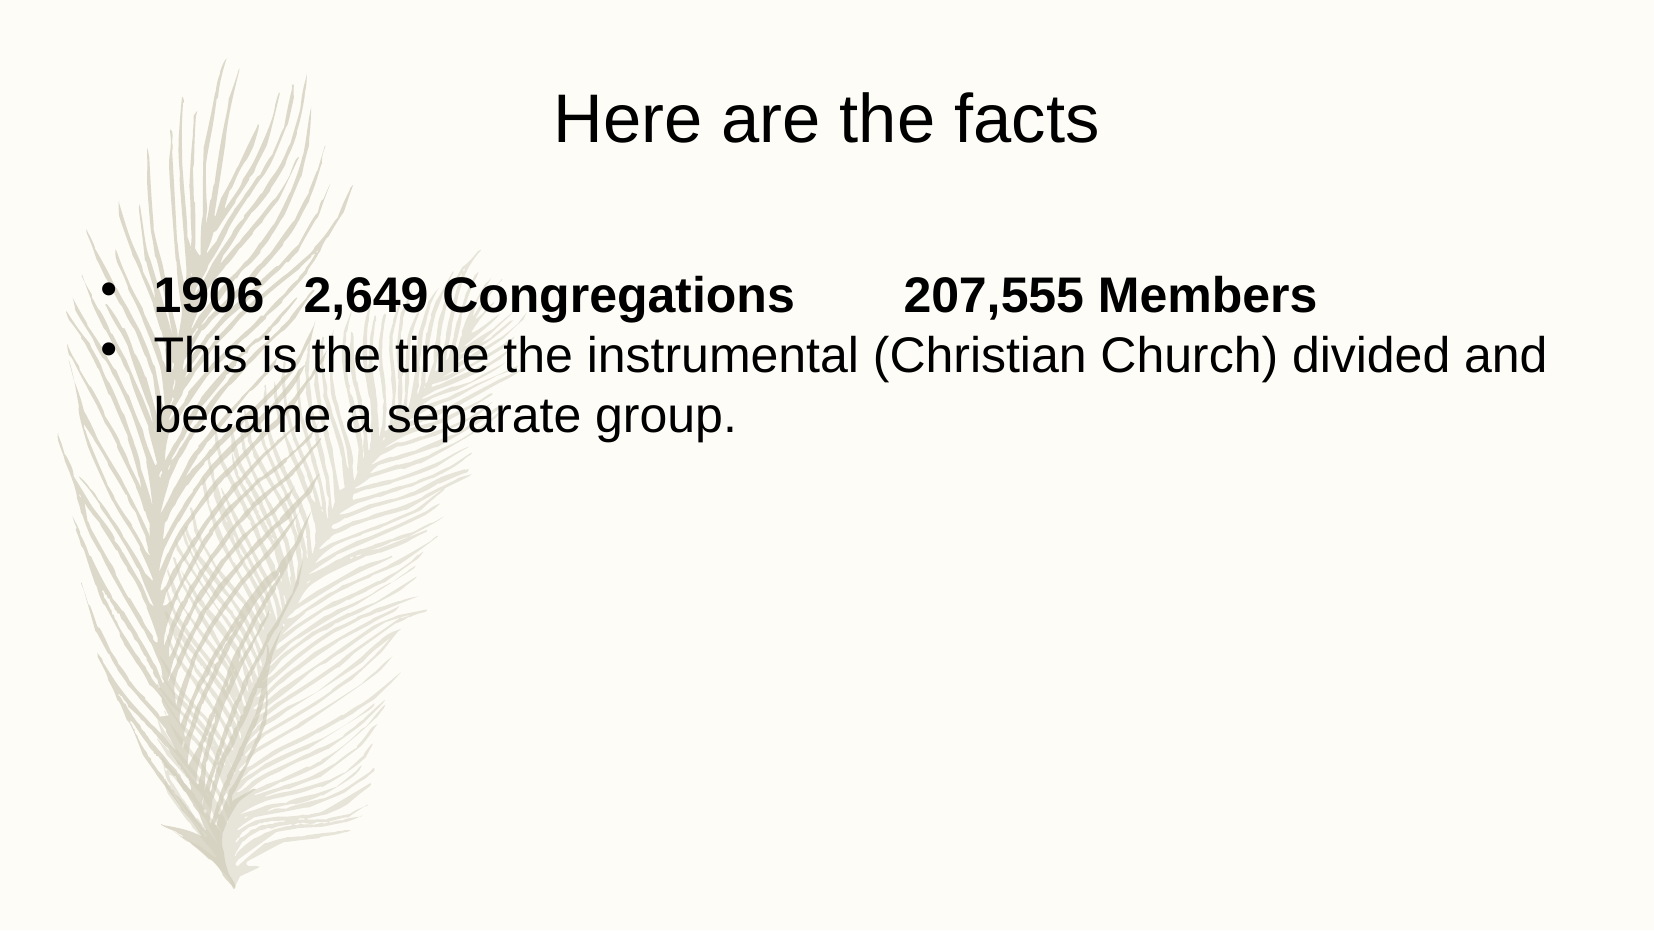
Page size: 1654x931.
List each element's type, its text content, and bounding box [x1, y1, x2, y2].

text_box Here are the facts [82, 36, 1571, 193]
text_box 1906 2,649 Congregations 207,555 Members This is the time the instrumental (Christian Church) divided and became a separate group. [82, 217, 1571, 757]
